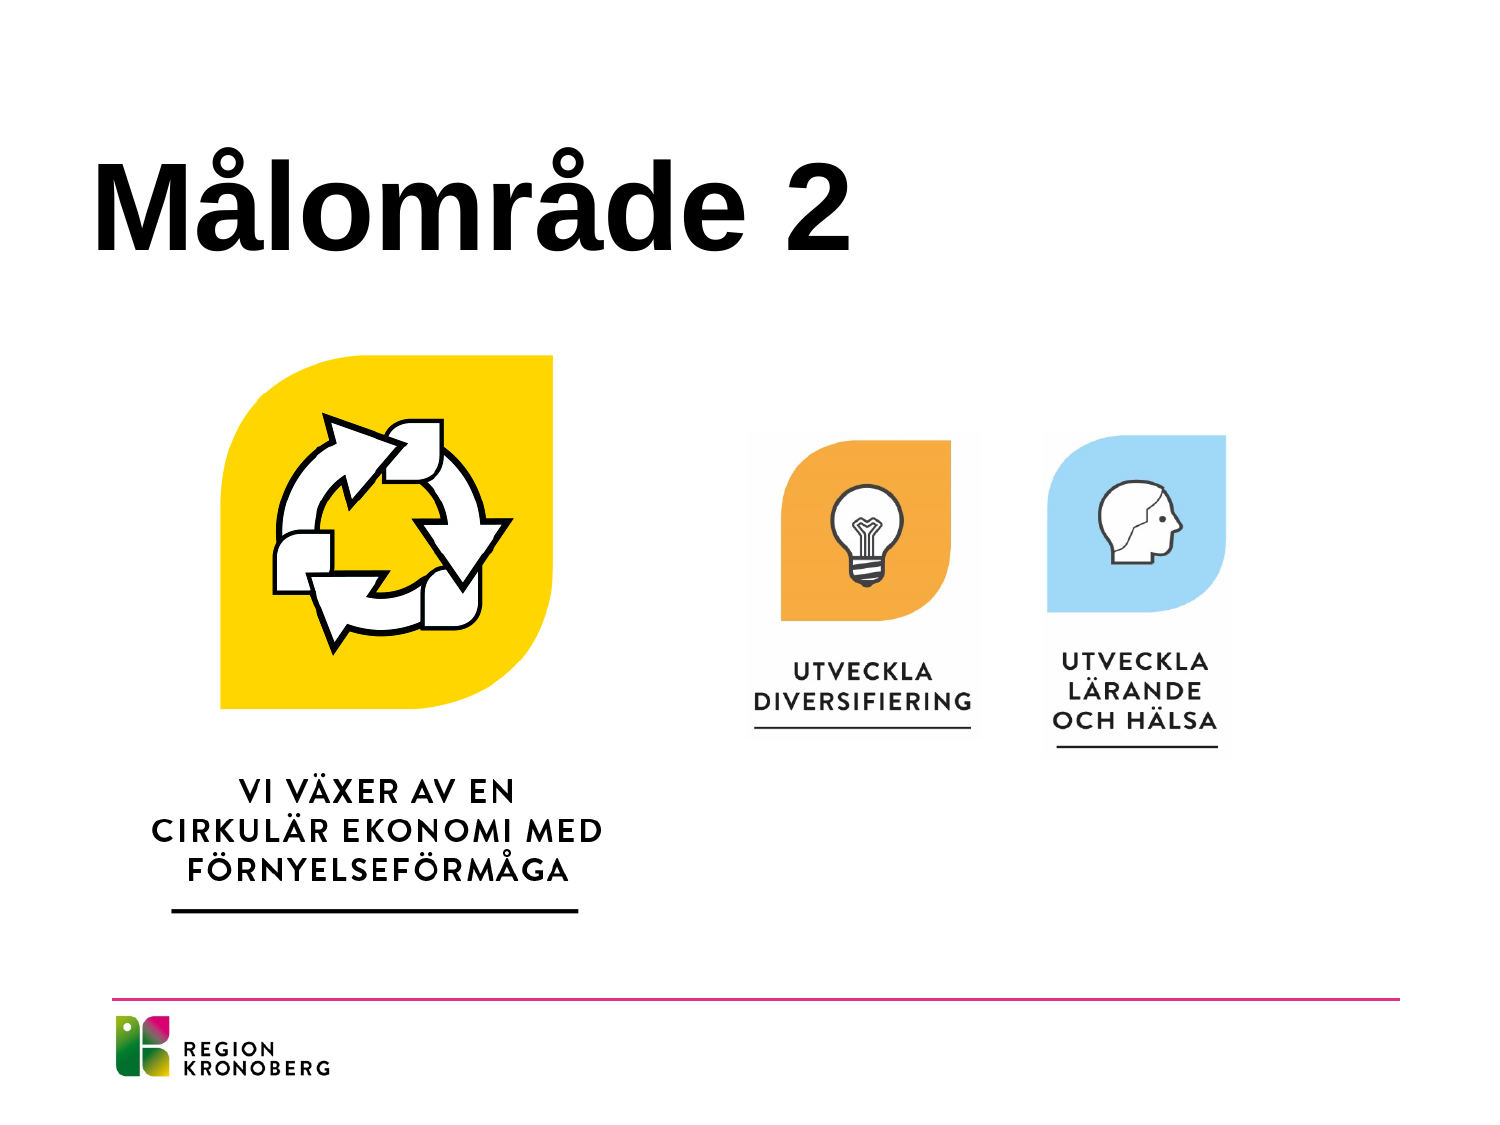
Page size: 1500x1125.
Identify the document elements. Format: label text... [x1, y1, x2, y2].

picture [1042, 431, 1231, 759]
picture [110, 1011, 336, 1081]
title Målområde 2 [75, 0, 1350, 783]
picture [140, 340, 612, 927]
picture [746, 431, 982, 741]
